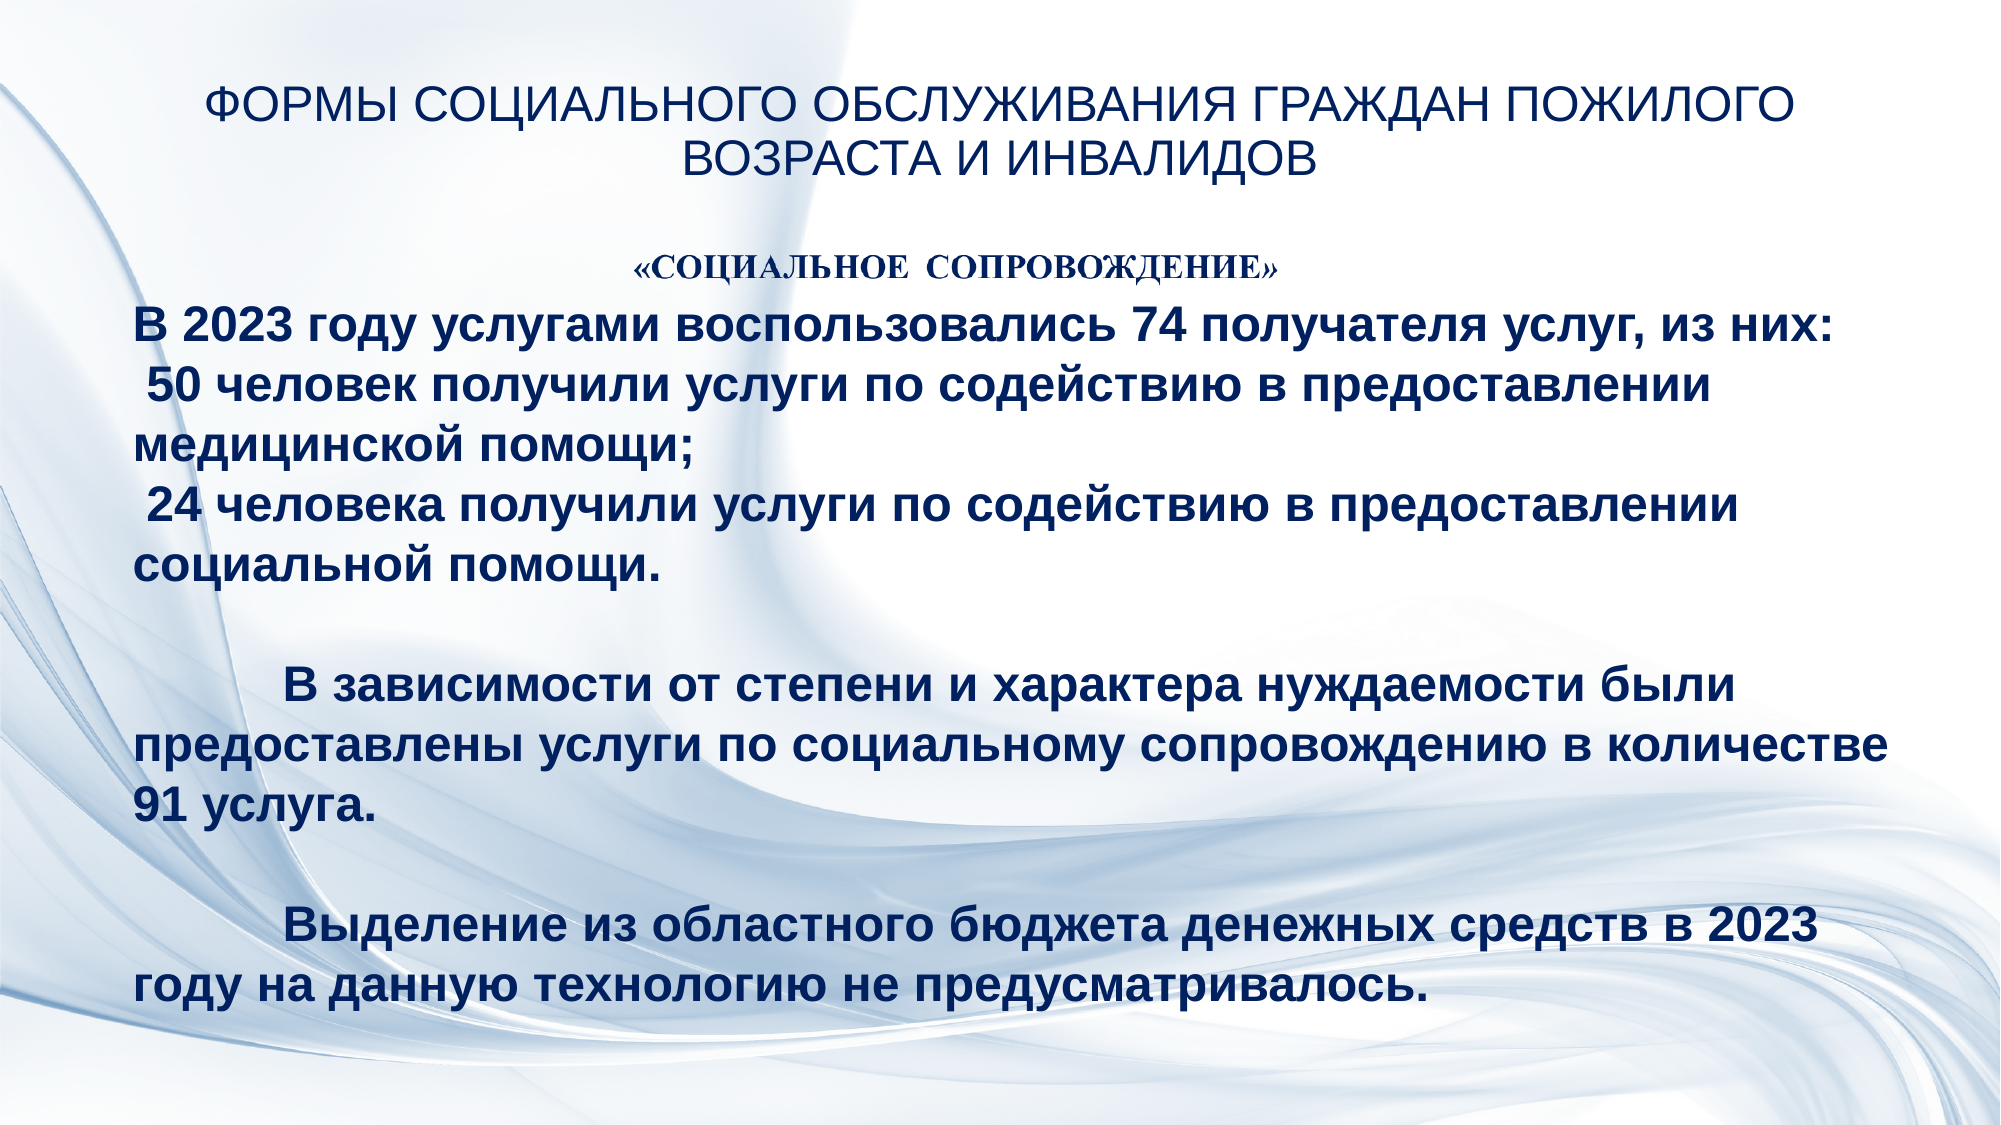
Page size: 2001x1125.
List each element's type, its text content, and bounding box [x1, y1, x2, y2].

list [612, 234, 1348, 307]
title ФОРМЫ СОЦИАЛЬНОГО ОБСЛУЖИВАНИЯ ГРАЖДАН ПОЖИЛОГО ВОЗРАСТА И ИНВАЛИДОВ [137, 59, 1863, 206]
text_box В 2023 году услугами воспользовались 74 получателя услуг, из них: 50 человек получили услуги по содействию в предоставлении медицинской помощи; 24 человека получили услуги по содействию в предоставлении социальной помощи. В зависимости от степени и характера нуждаемости были предоставлены услуги по социальному сопровождению в количестве 91 услуга. Выделение из областного бюджета денежных средств в 2023 году на данную технологию не предусматривалось. [117, 283, 1946, 1019]
